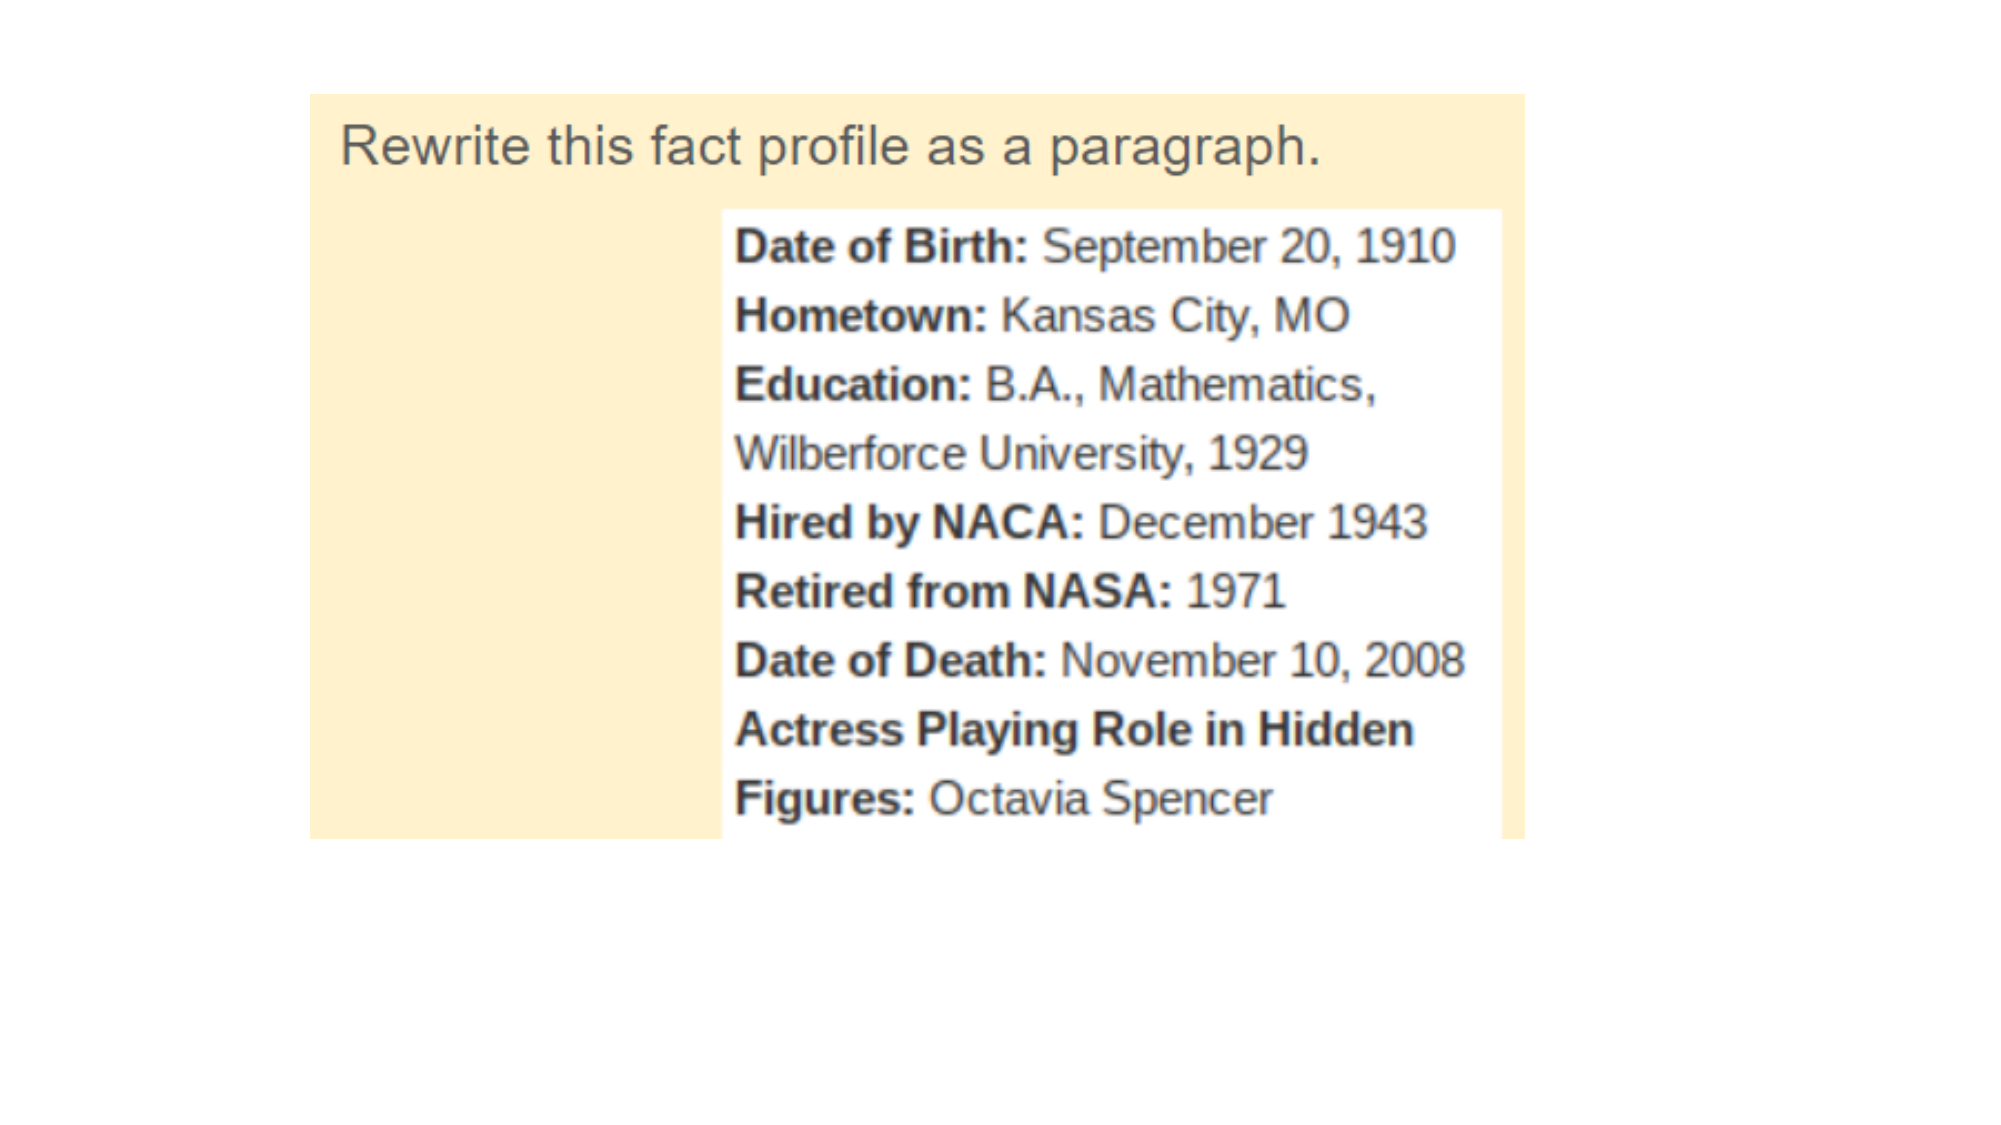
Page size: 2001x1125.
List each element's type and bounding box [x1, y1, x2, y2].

picture [310, 94, 1525, 839]
